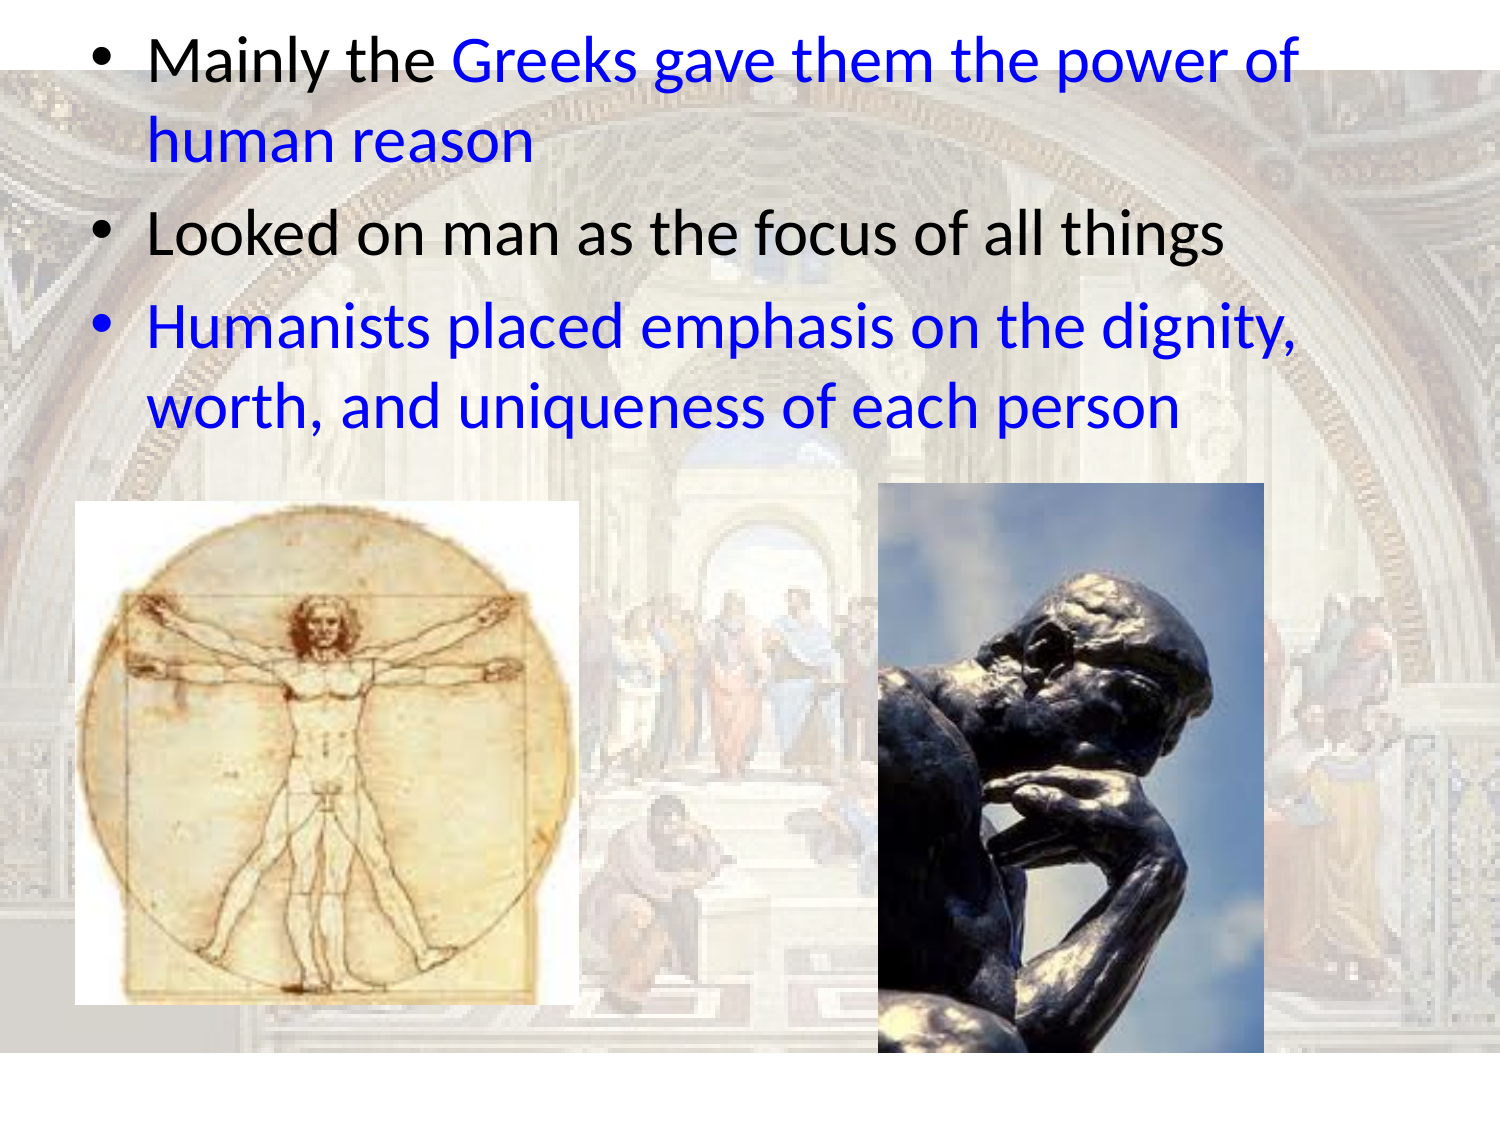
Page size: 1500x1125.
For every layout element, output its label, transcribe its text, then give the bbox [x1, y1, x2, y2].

picture [0, 70, 1500, 1053]
list Mainly the Greeks gave them the power of human reason Looked on man as the focus of all things Humanists placed emphasis on the dignity, worth, and uniqueness of each person [75, 7, 1425, 69]
